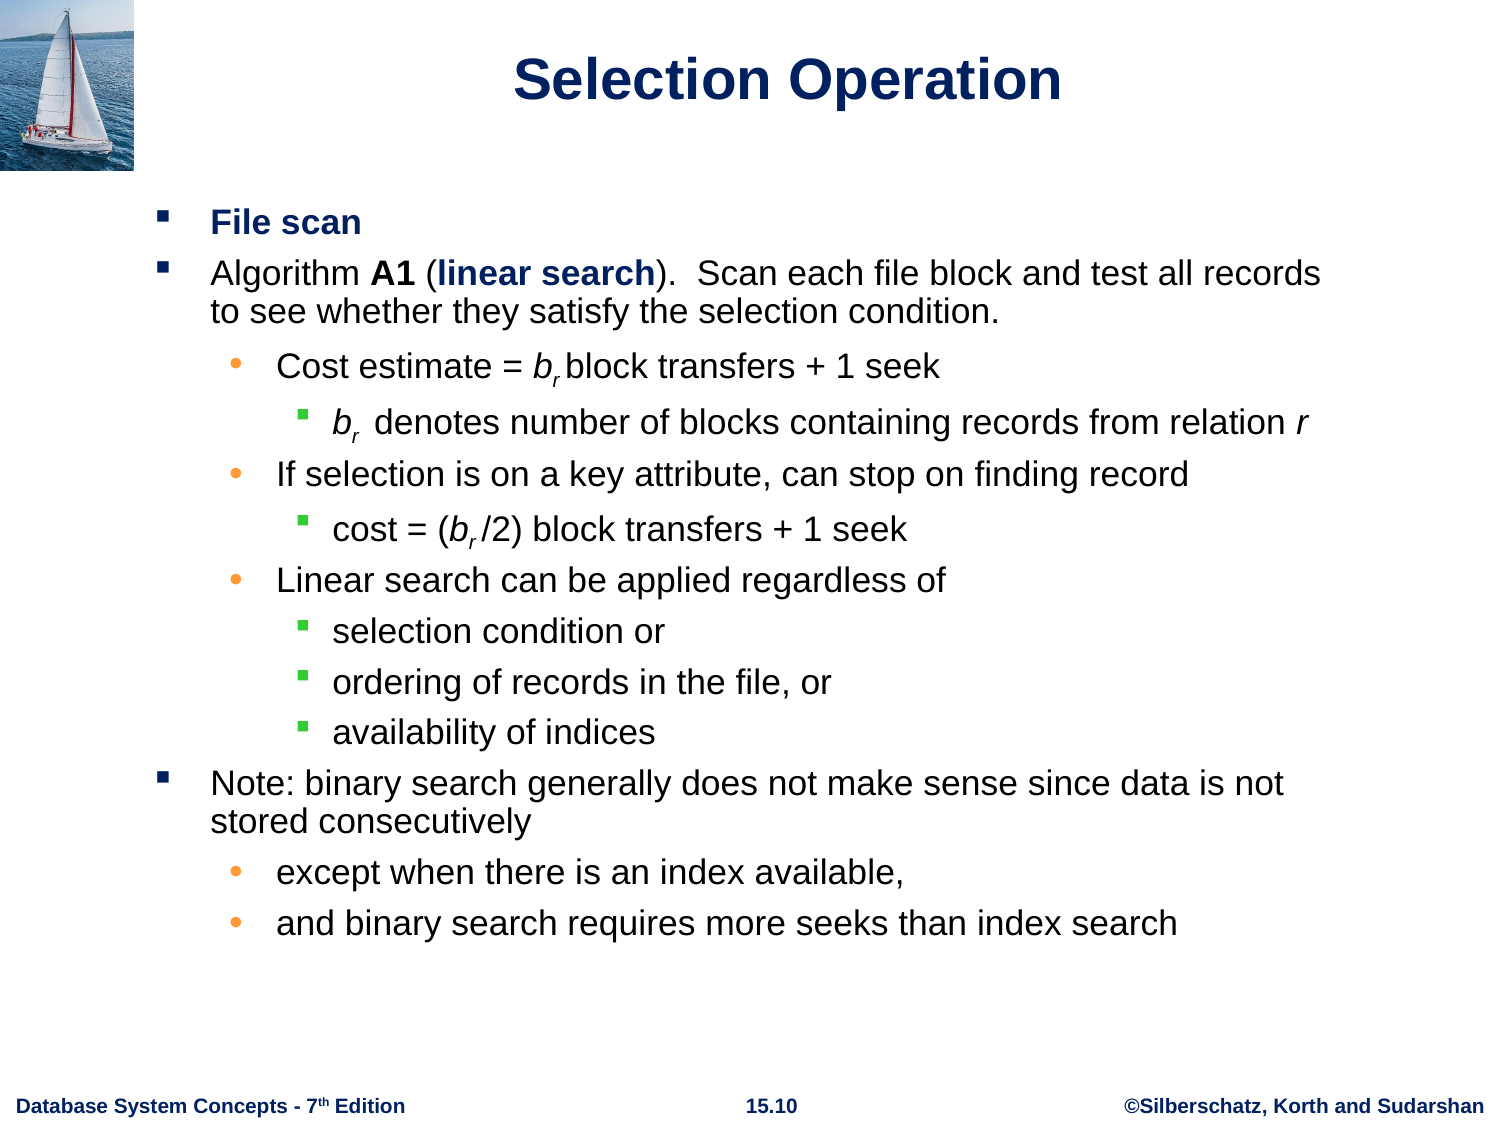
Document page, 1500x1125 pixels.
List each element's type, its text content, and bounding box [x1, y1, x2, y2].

title Selection Operation [125, 18, 1452, 120]
picture [0, 0, 134, 171]
list File scan Algorithm A1 (linear search). Scan each file block and test all records to see whether they satisfy the selection condition. Cost estimate = br block transfers + 1 seek br denotes number of blocks containing records from relation r If selection is on a key attribute, can stop on finding record cost = (br /2) block transfers + 1 seek Linear search can be applied regardless of selection condition or ordering of records in the file, or availability of indices Note: binary search generally does not make sense since data is not stored consecutively except when there is an index available, and binary search requires more seeks than index search [139, 196, 1374, 1007]
